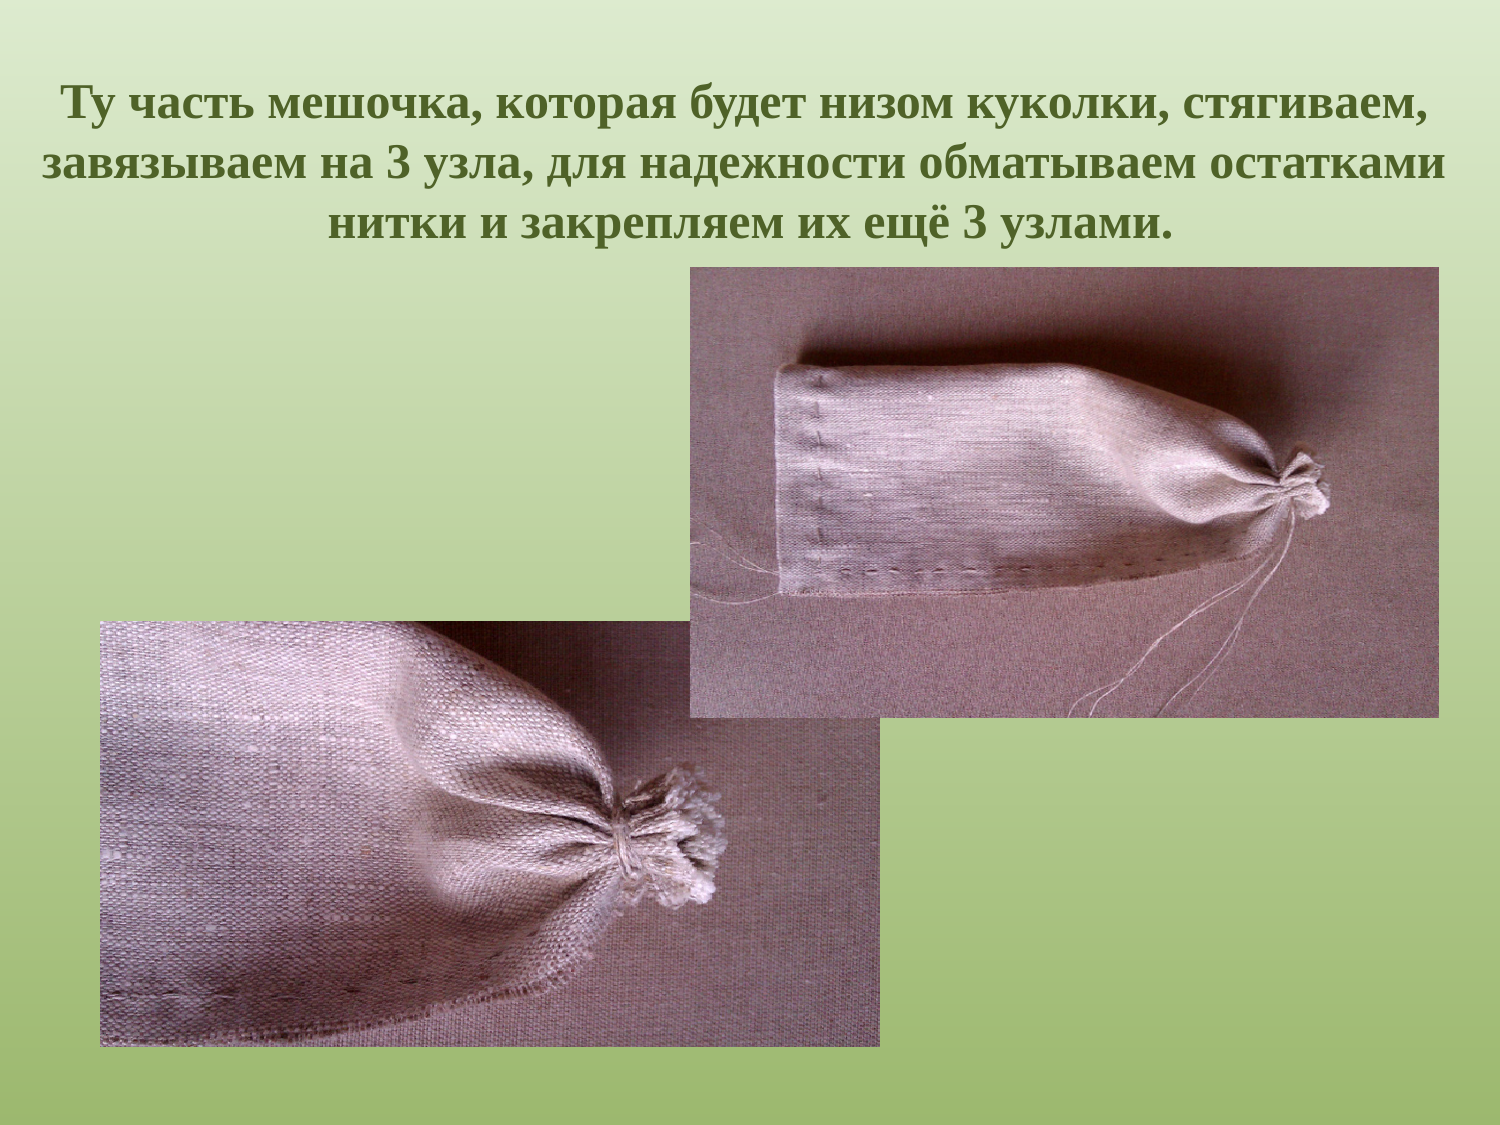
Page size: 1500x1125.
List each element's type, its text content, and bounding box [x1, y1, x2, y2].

picture [100, 266, 1439, 1048]
text_box Ту часть мешочка, которая будет низом куколки, стягиваем, завязываем на 3 узла, для надежности обматываем остатками нитки и закрепляем их ещё 3 узлами. [27, 61, 1474, 257]
